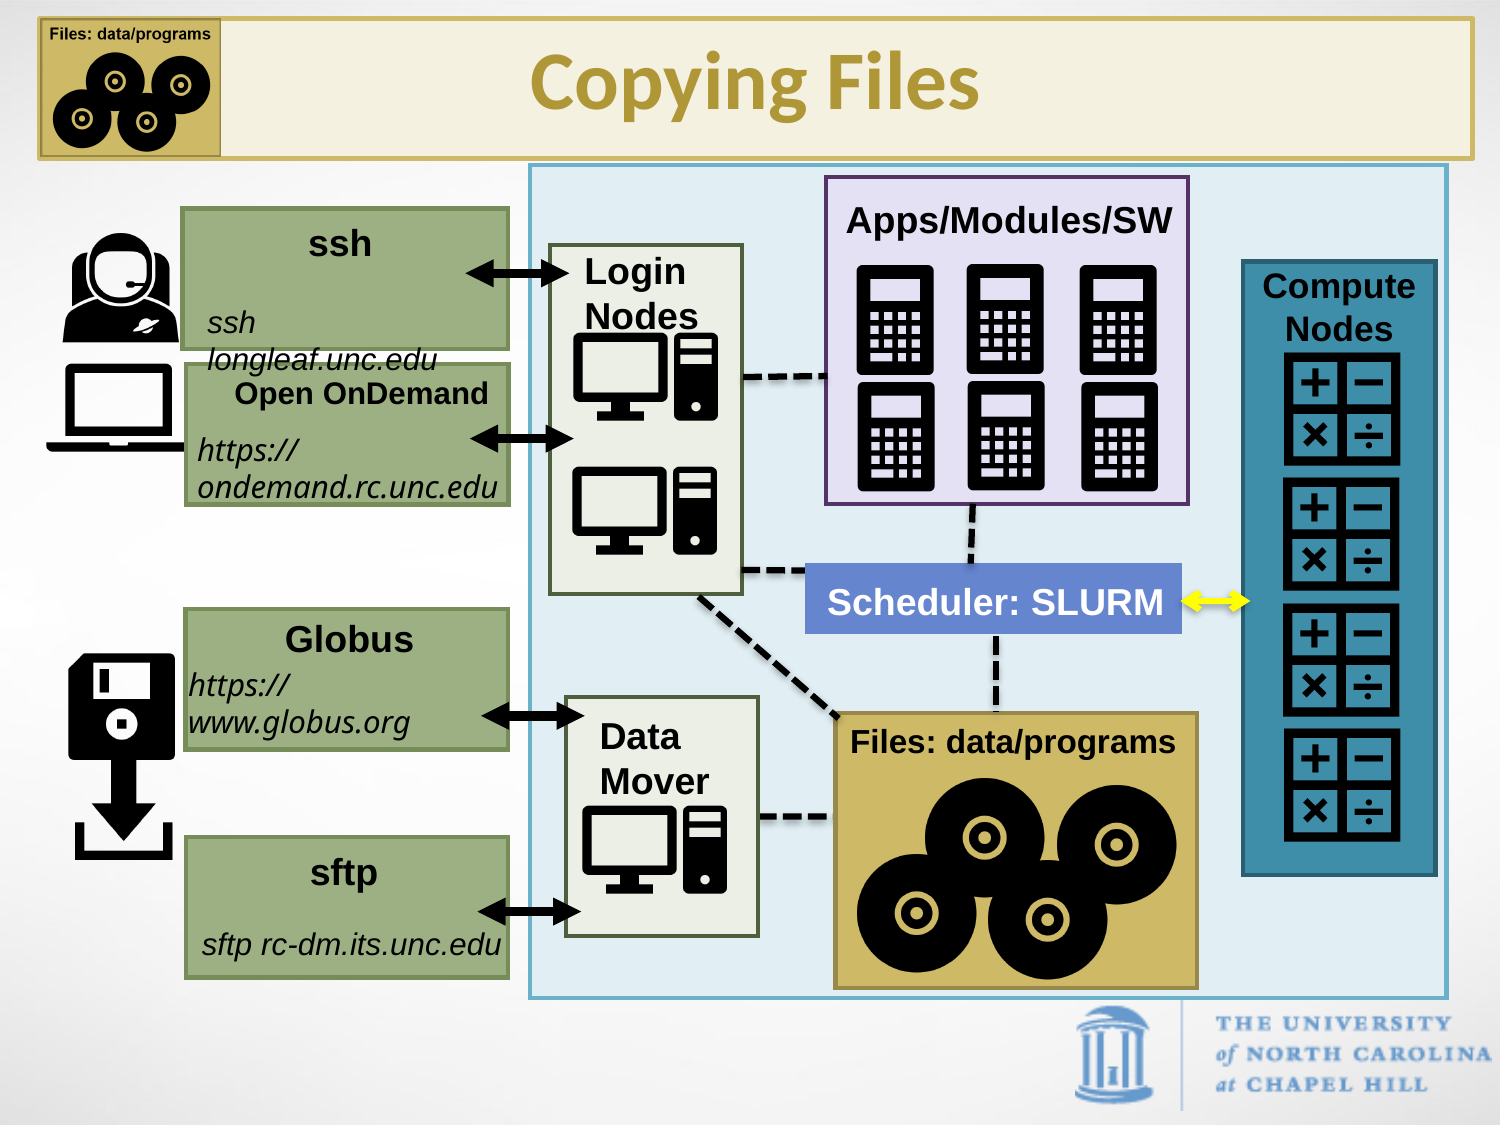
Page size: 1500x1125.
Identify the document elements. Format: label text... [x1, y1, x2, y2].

text_box [1075, 996, 1492, 1111]
title Copying Files [222, 18, 1473, 159]
picture [0, 0, 1500, 1125]
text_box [43, 164, 1447, 999]
